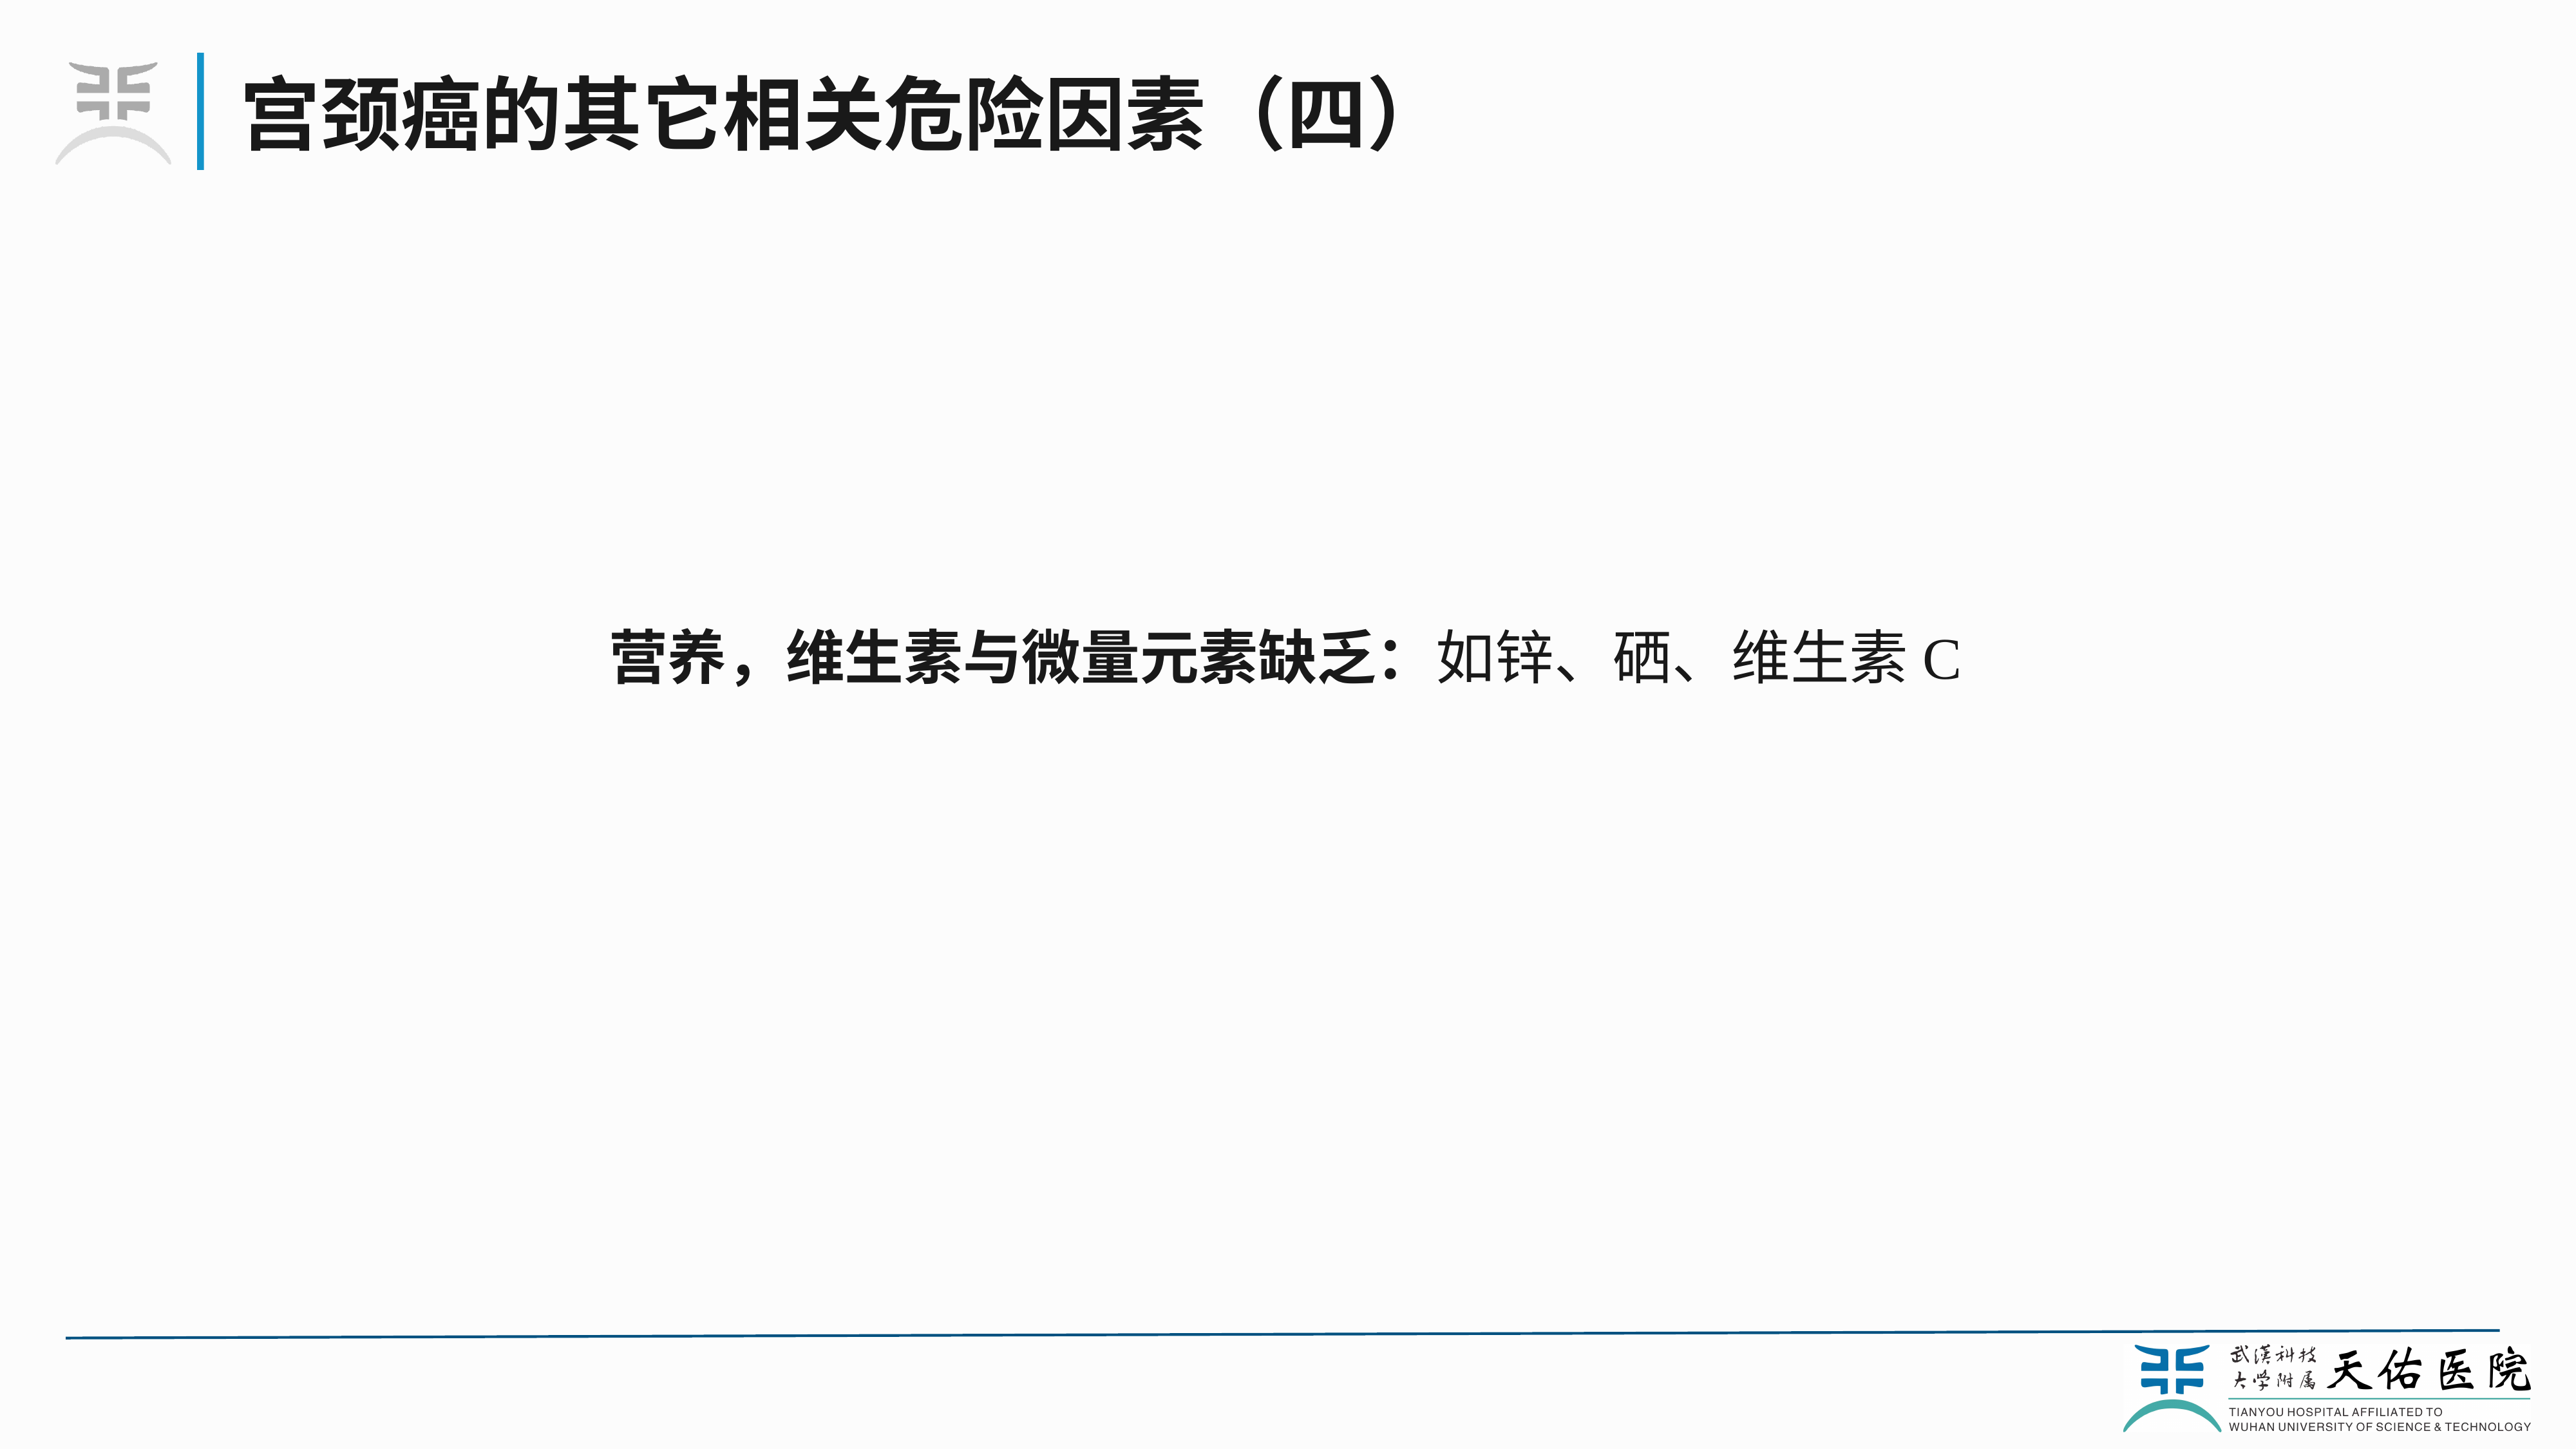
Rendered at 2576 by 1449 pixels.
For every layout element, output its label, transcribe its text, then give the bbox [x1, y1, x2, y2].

picture [2123, 1344, 2534, 1445]
text_box 营养，维生素与微量元素缺乏：如锌、硒、维生素C [183, 419, 2387, 892]
title 宫颈癌的其它相关危险因素（四） [234, 57, 1860, 312]
